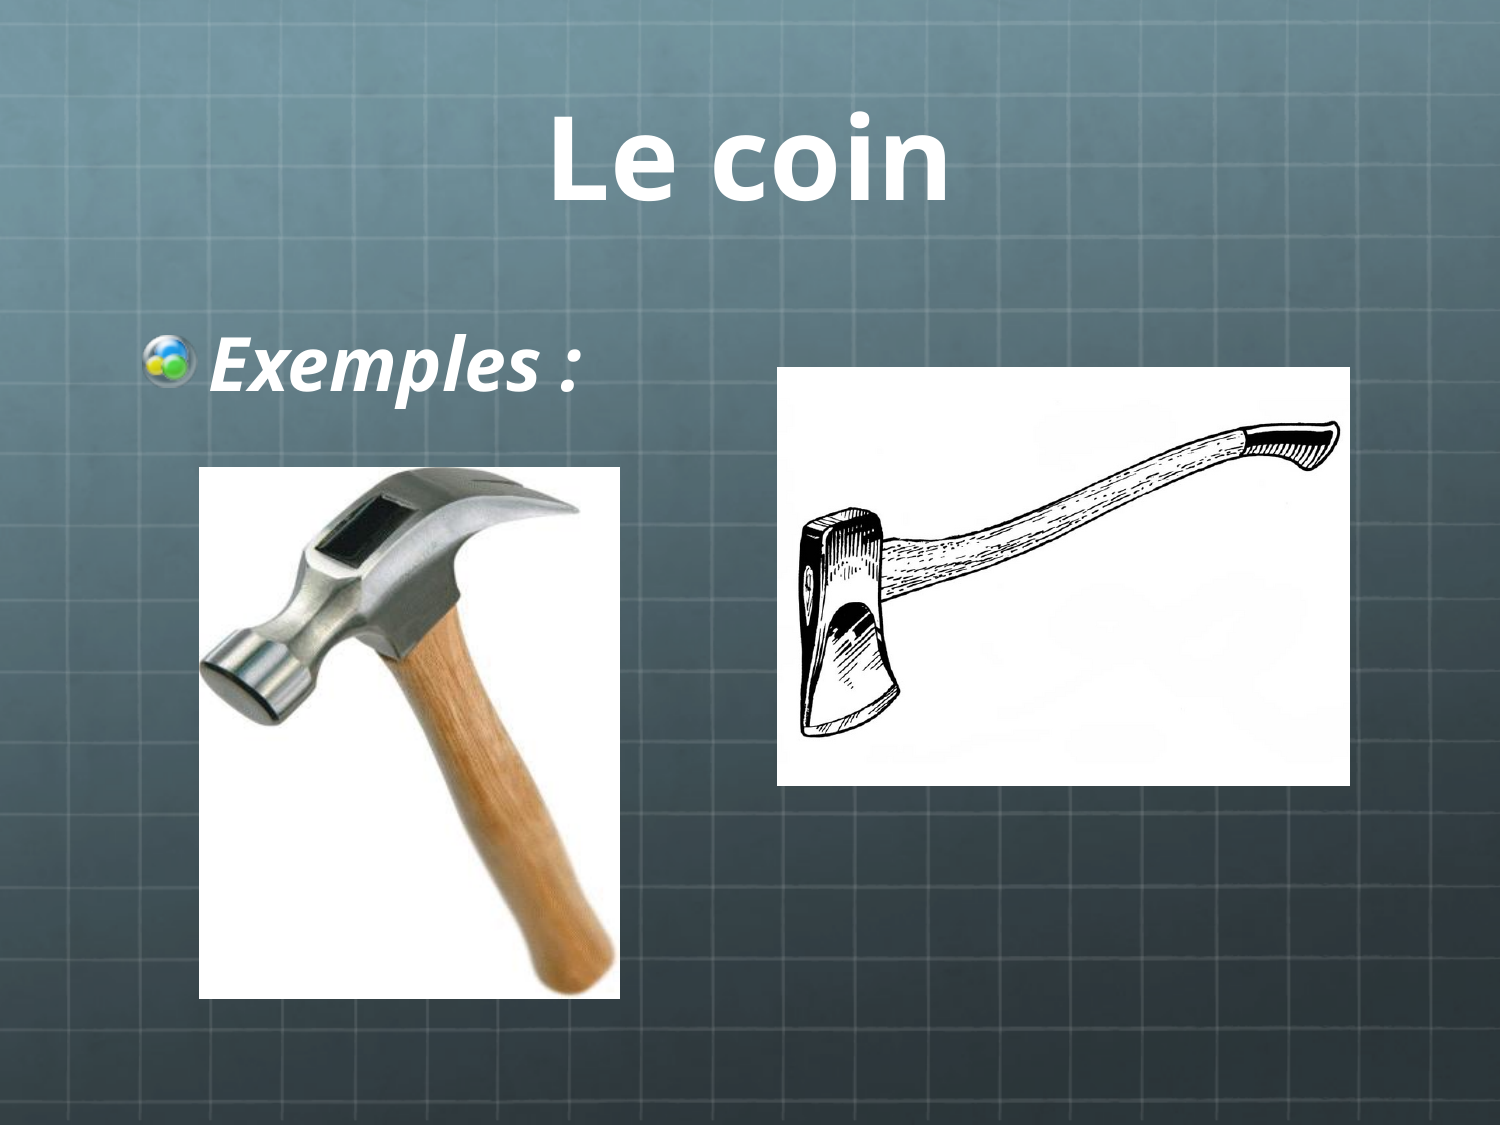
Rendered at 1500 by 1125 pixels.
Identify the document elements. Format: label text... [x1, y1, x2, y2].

list Exemples : [127, 308, 1372, 958]
picture [0, 0, 1500, 1125]
title Le coin [127, 17, 1372, 289]
